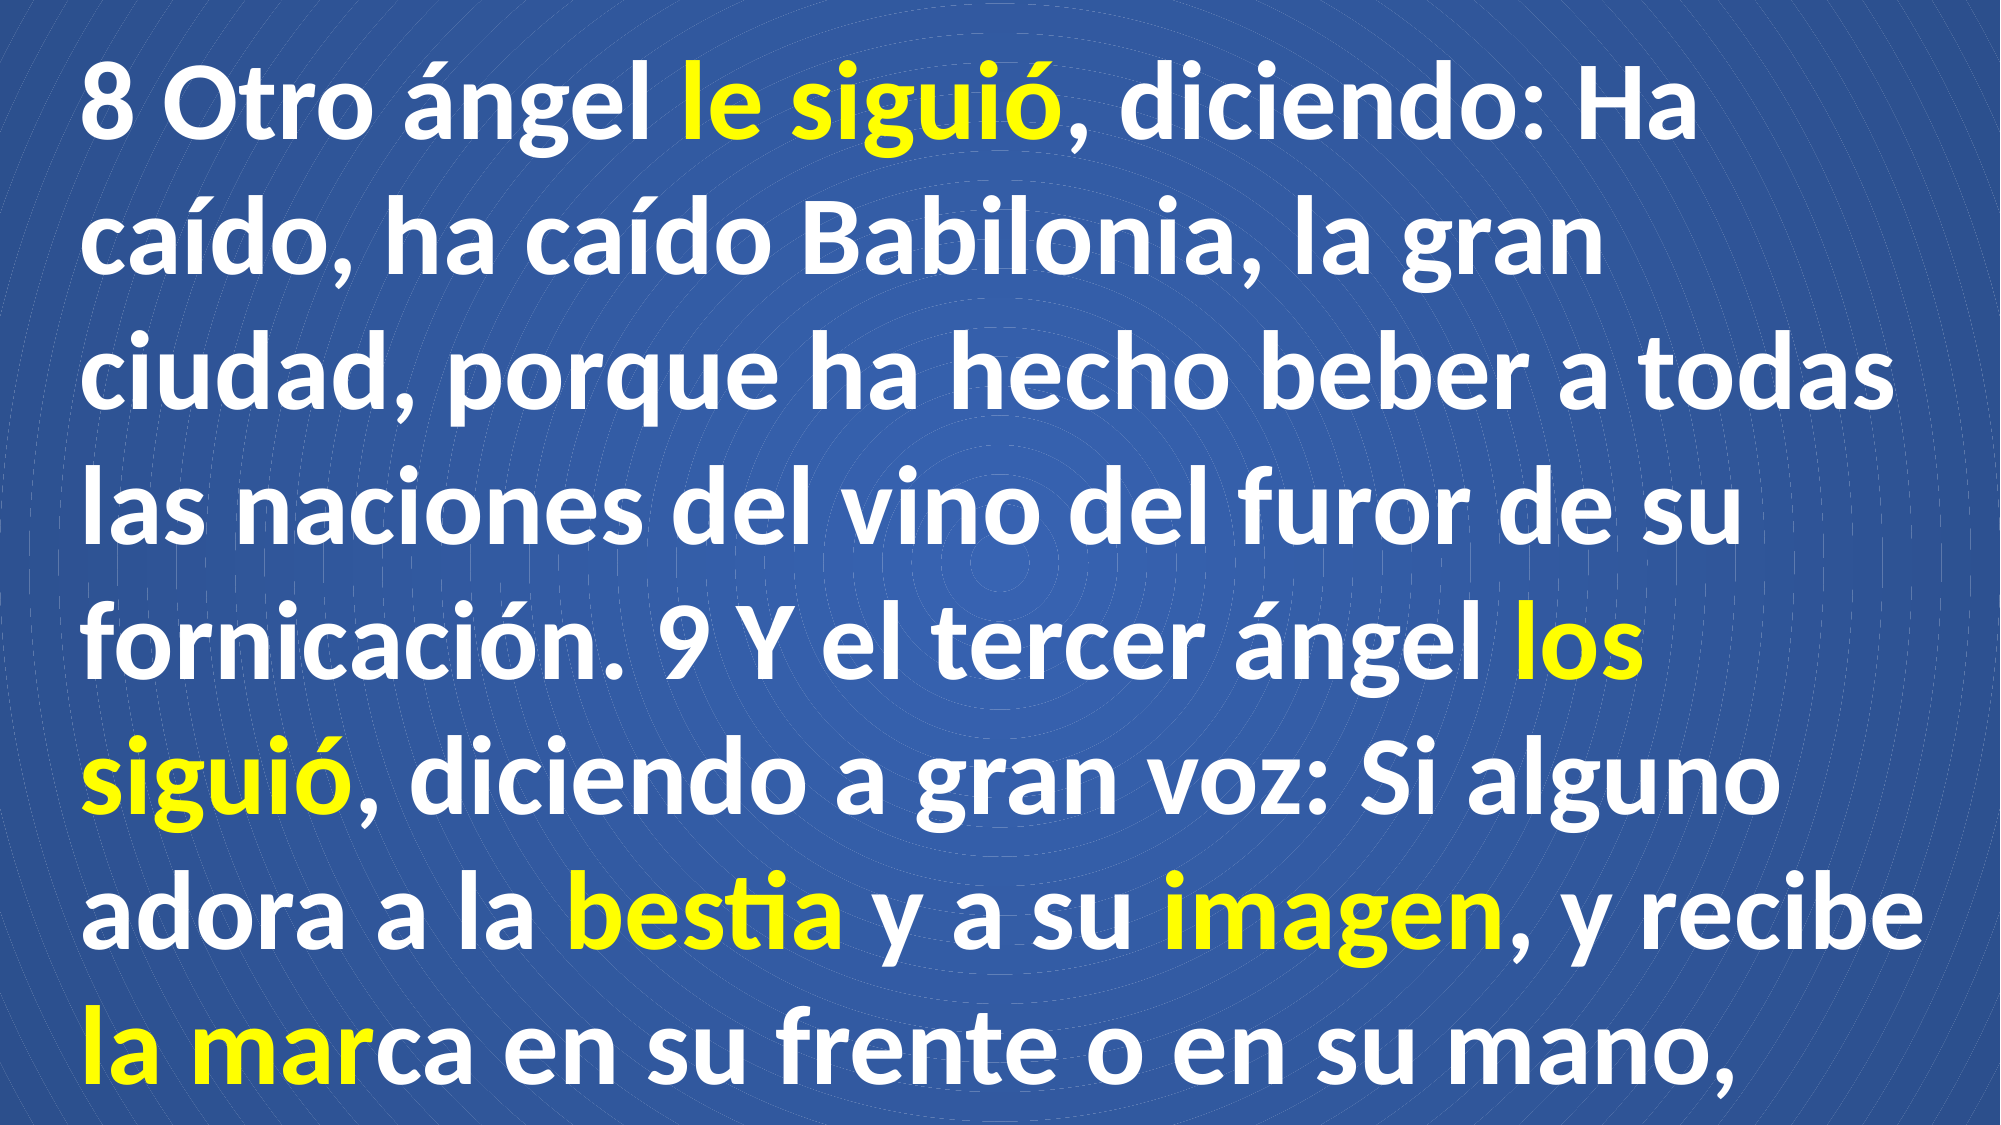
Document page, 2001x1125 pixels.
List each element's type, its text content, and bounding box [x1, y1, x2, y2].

text_box 8 Otro ángel le siguió, diciendo: Ha caído, ha caído Babilonia, la gran ciudad, porque ha hecho beber a todas las naciones del vino del furor de su fornicación. 9 Y el tercer ángel los siguió, diciendo a gran voz: Si alguno adora a la bestia y a su imagen, y recibe la marca en su frente o en su mano, [64, 19, 1943, 1115]
